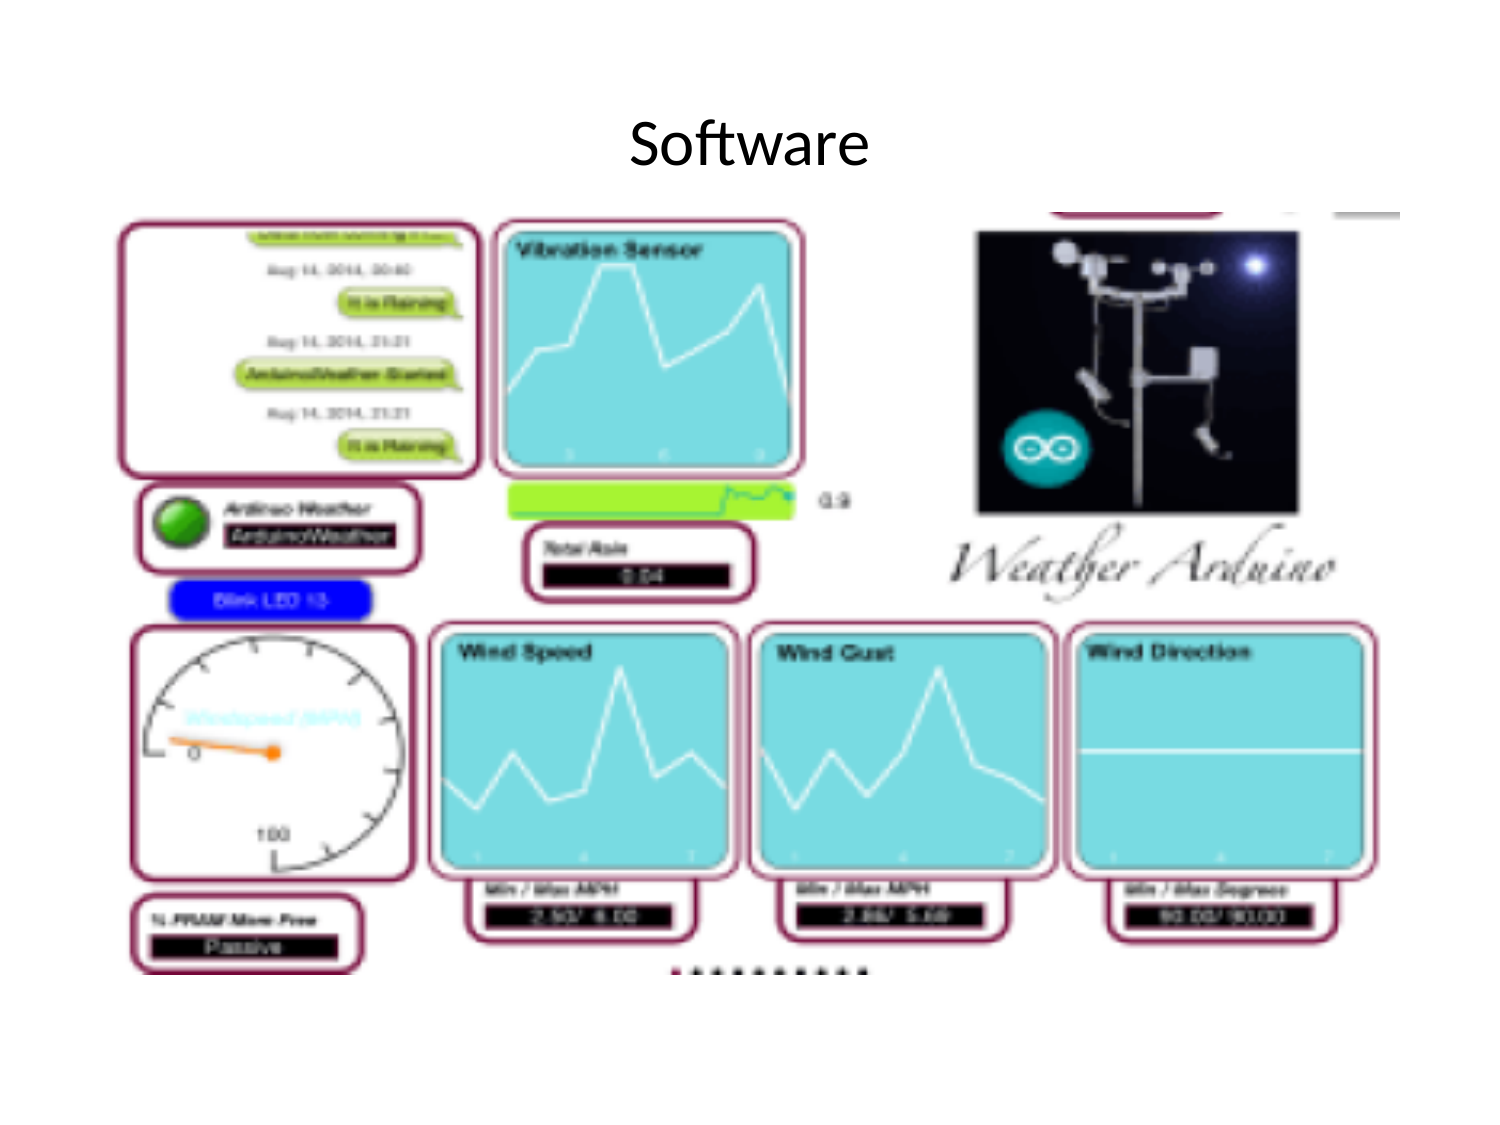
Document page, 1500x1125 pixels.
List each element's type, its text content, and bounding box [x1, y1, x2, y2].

picture [99, 212, 1401, 976]
title Software [75, 45, 1425, 233]
